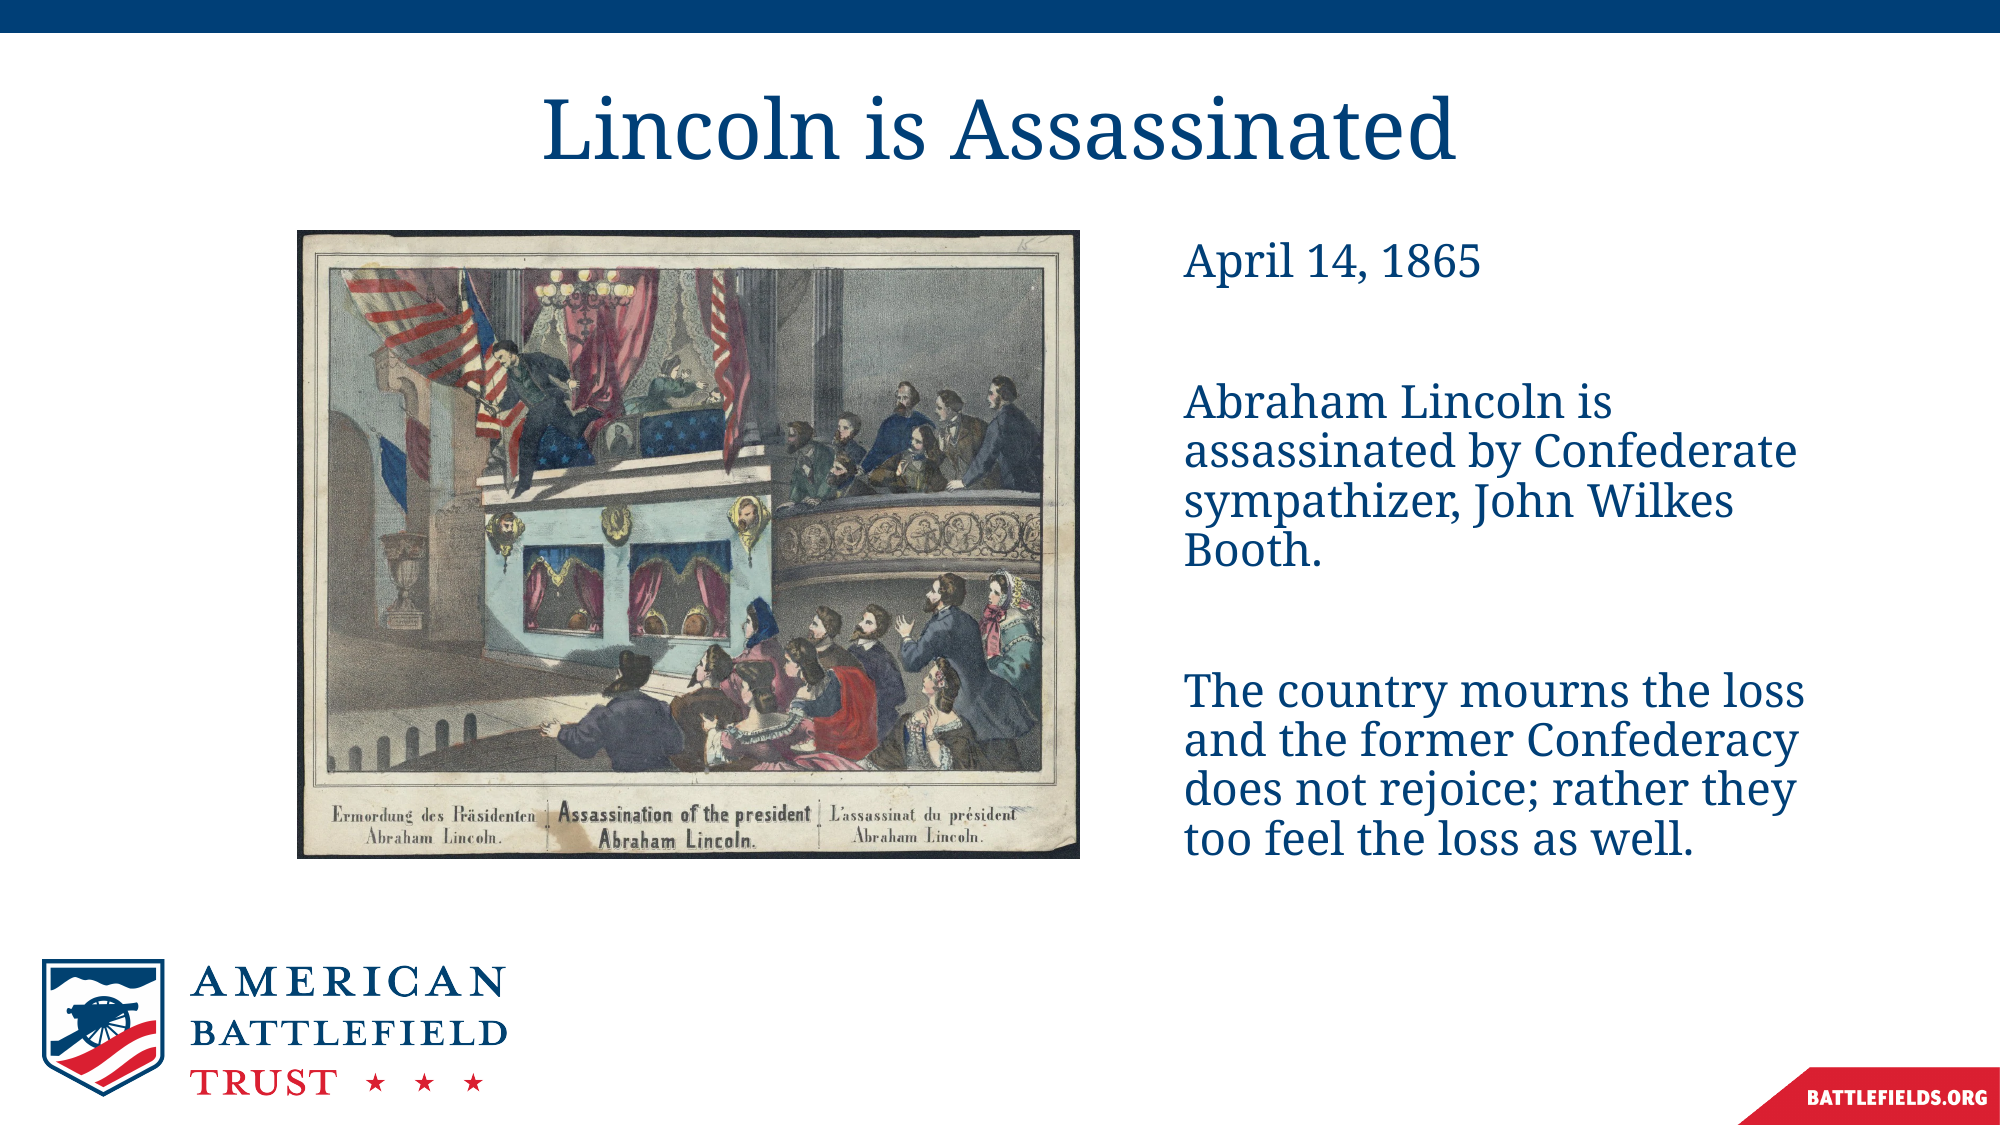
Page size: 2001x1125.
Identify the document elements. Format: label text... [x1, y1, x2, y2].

picture [297, 230, 1080, 859]
title Lincoln is Assassinated [137, 59, 1863, 206]
text_box April 14, 1865 Abraham Lincoln is assassinated by Confederate sympathizer, John Wilkes Booth. The country mourns the loss and the former Confederacy does not rejoice; rather they too feel the loss as well. [1168, 230, 1832, 825]
picture [42, 959, 508, 1097]
picture [1737, 1067, 2000, 1125]
